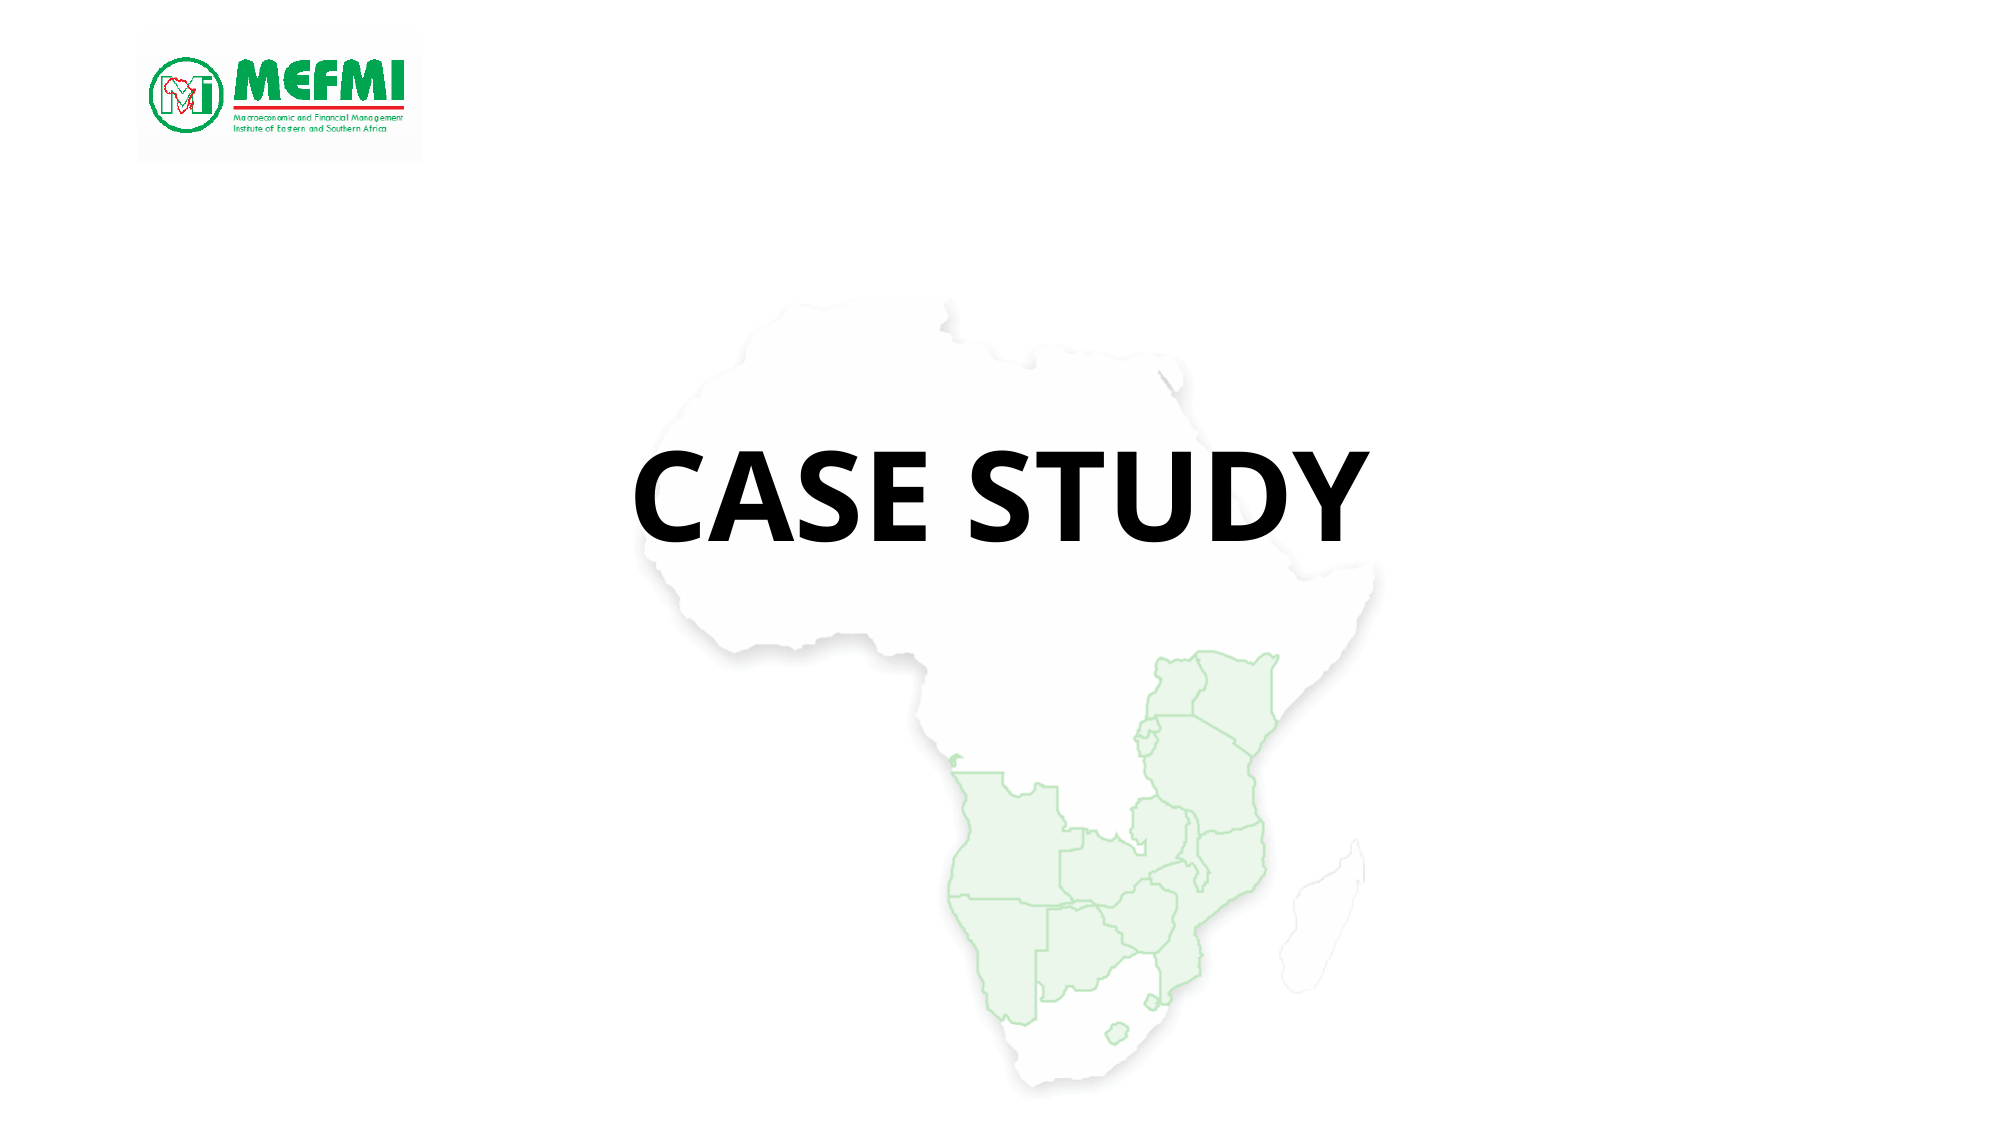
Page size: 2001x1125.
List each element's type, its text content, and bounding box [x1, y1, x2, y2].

picture [632, 576, 1389, 1103]
picture [137, 30, 422, 163]
title Case study [249, 184, 1750, 576]
